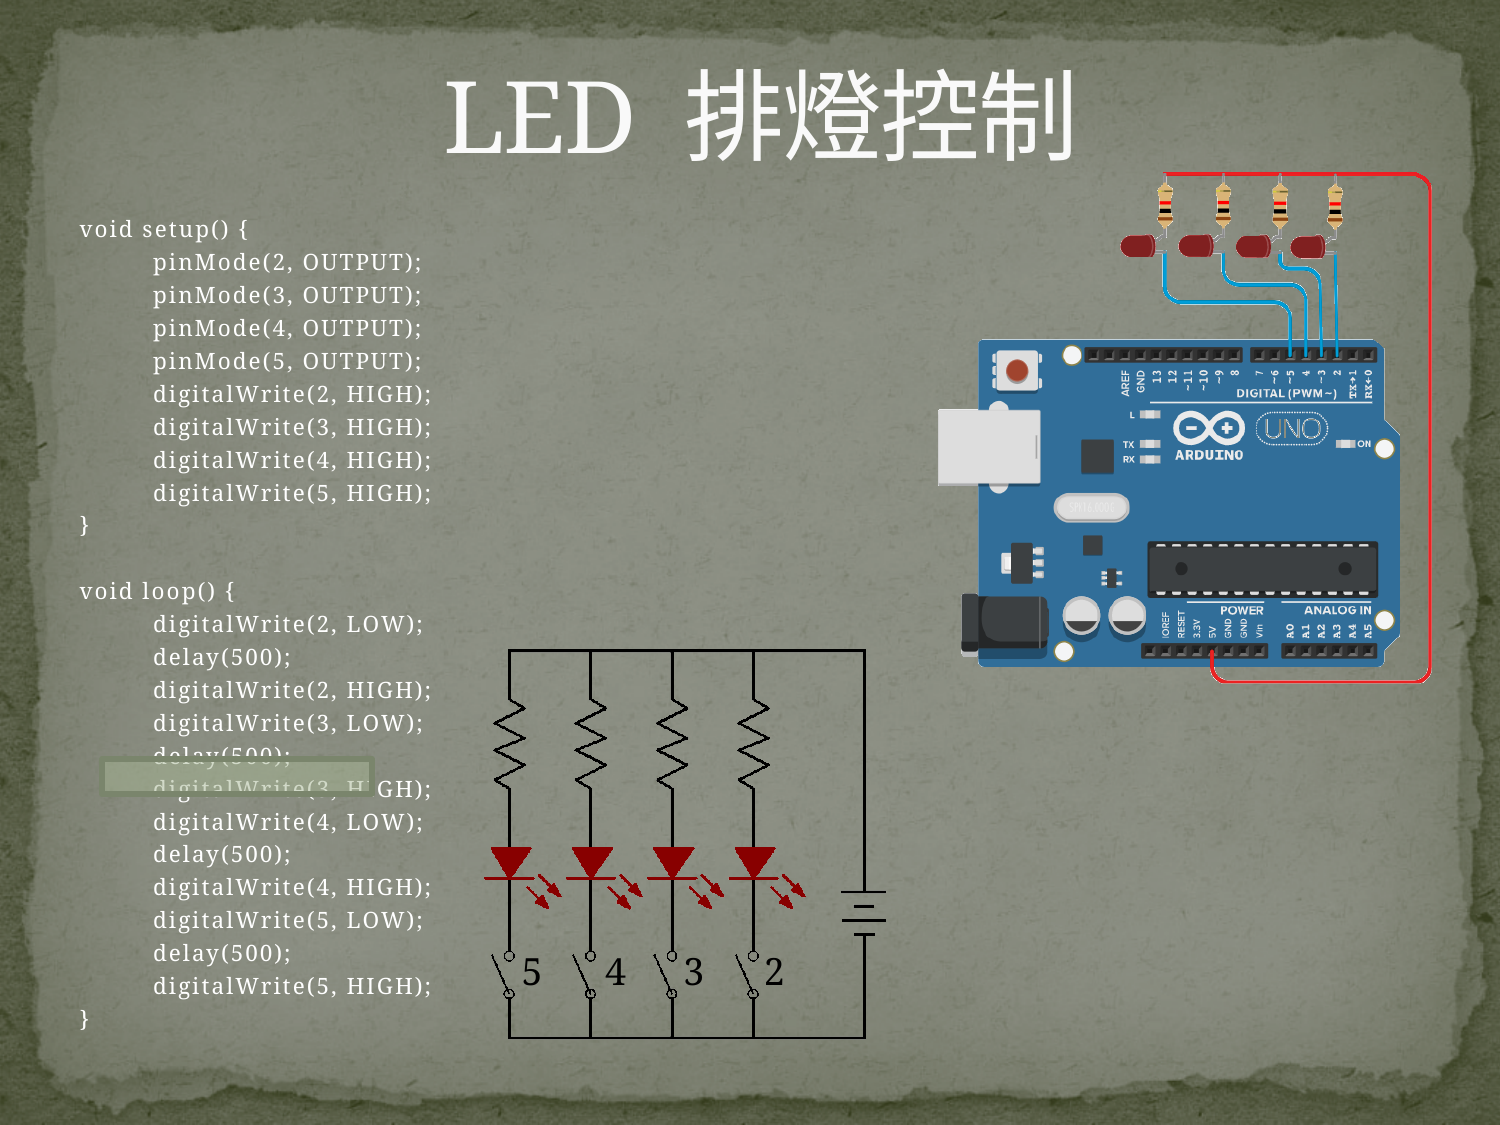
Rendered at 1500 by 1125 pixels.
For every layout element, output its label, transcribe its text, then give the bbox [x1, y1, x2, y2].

picture [938, 172, 1432, 684]
picture [484, 649, 886, 1040]
subtitle void setup() { pinMode(2, OUTPUT); pinMode(3, OUTPUT); pinMode(4, OUTPUT); pinMode(5, OUTPUT); digitalWrite(2, HIGH); digitalWrite(3, HIGH); digitalWrite(4, HIGH); digitalWrite(5, HIGH); } void loop() { digitalWrite(2, LOW); delay(500); digitalWrite(2, HIGH); digitalWrite(3, LOW); delay(500); digitalWrite(3, HIGH); digitalWrite(4, LOW); delay(500); digitalWrite(4, HIGH); digitalWrite(5, LOW); delay(500); digitalWrite(5, HIGH); } [64, 208, 467, 1059]
text_box [99, 756, 375, 797]
title LED 排燈控制 [123, 42, 1399, 182]
